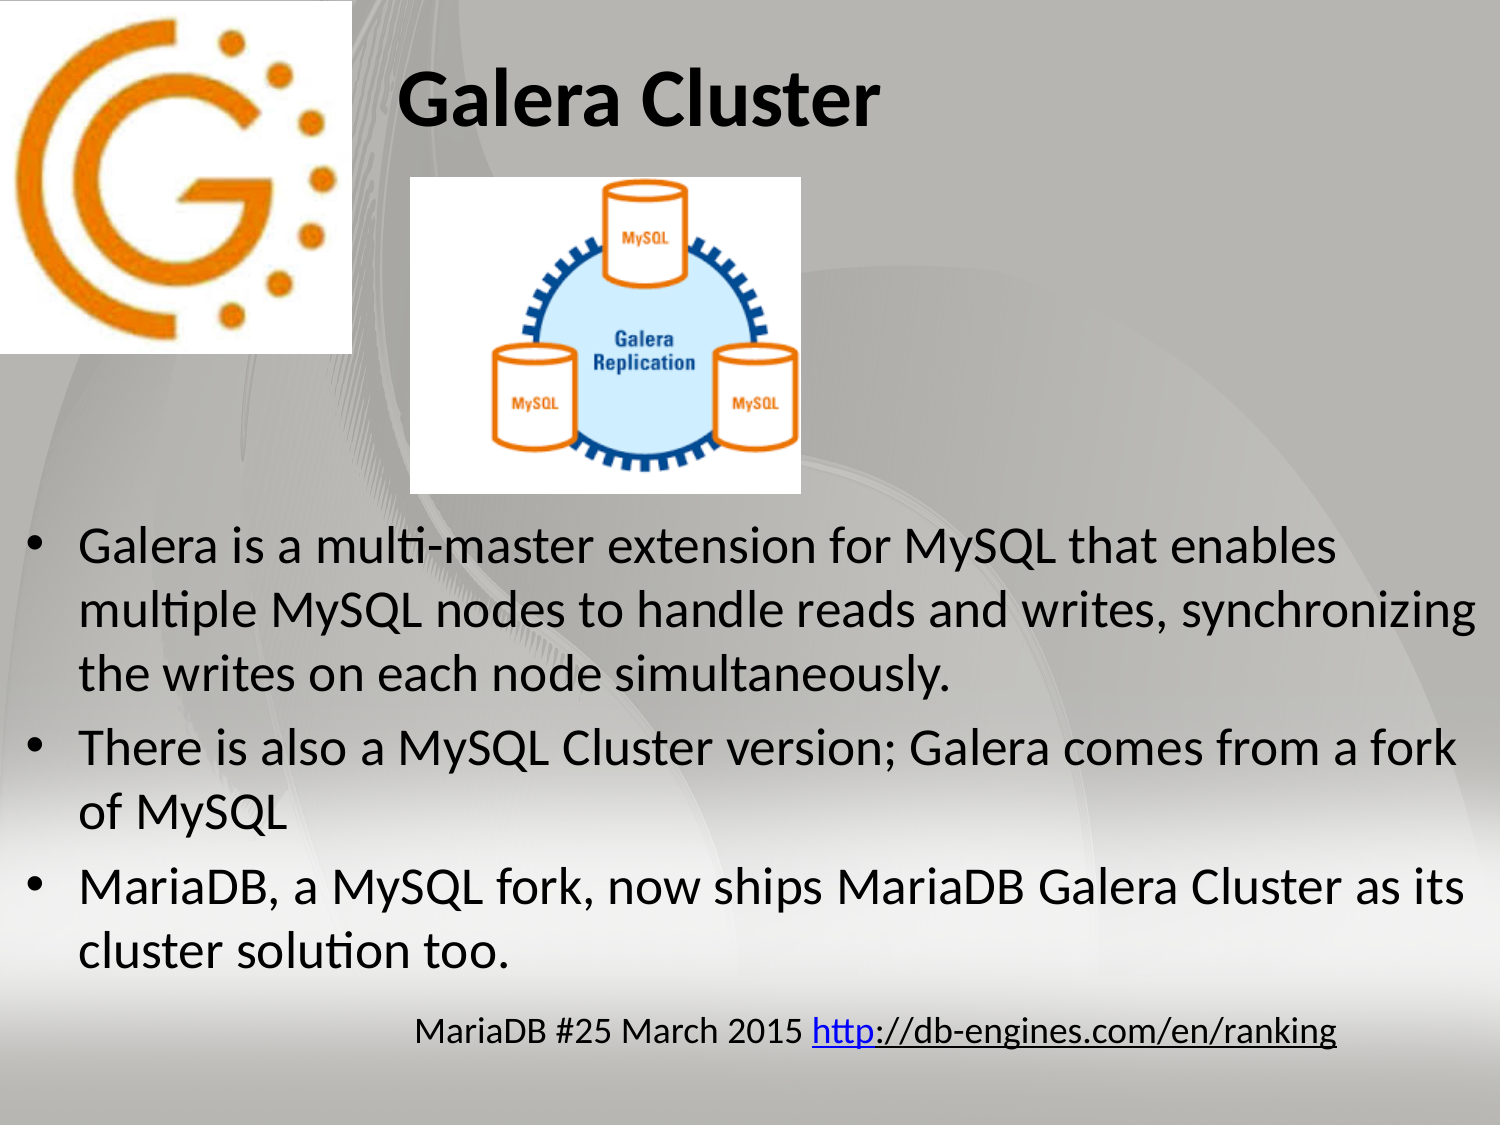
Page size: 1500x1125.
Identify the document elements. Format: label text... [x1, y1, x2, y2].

title Galera Cluster [348, 0, 1114, 187]
list Galera is a multi-master extension for MySQL that enables multiple MySQL nodes to handle reads and writes, synchronizing the writes on each node simultaneously. There is also a MySQL Cluster version; Galera comes from a fork of MySQL MariaDB, a MySQL fork, now ships MariaDB Galera Cluster as its cluster solution too. [10, 502, 1500, 990]
text_box MariaDB #25 March 2015 http://db-engines.com/en/ranking [399, 998, 1381, 1058]
picture [0, 0, 1500, 1125]
